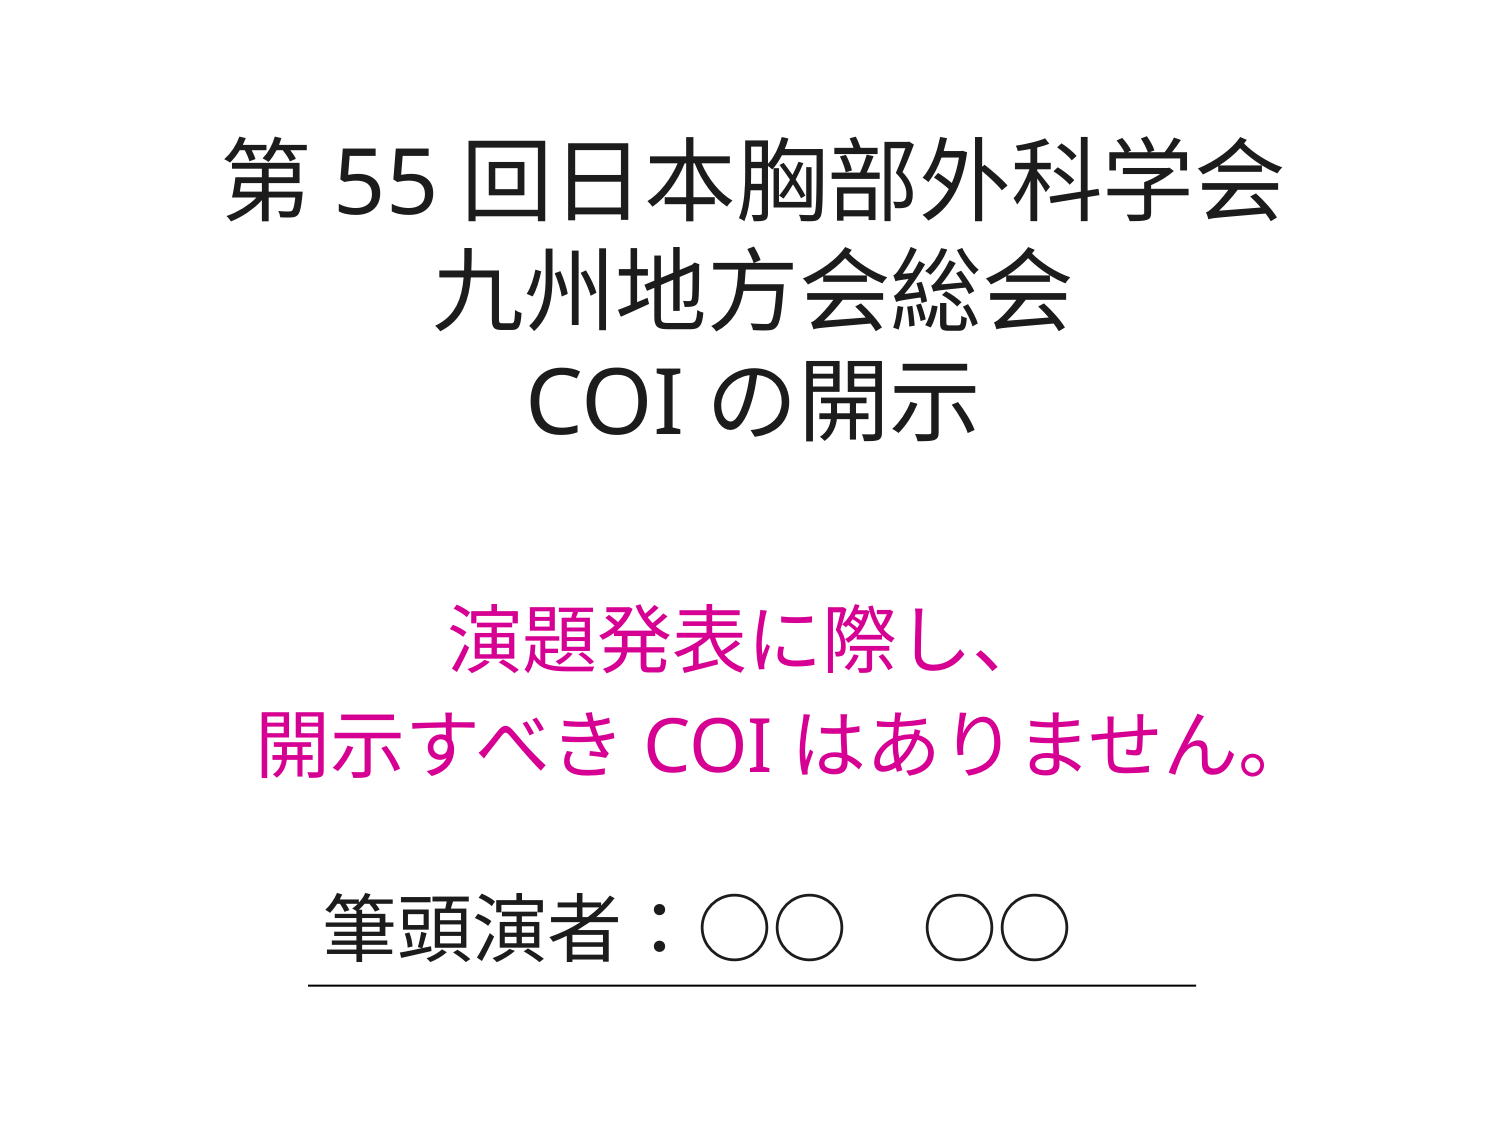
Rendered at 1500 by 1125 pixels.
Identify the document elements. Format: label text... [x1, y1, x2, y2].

text_box 第55回日本胸部外科学会 九州地方会総会 COIの開示 [77, 115, 1430, 461]
text_box 筆頭演者：○○ ○○ [308, 873, 1199, 979]
text_box 演題発表に際し、 開示すべきCOIはありません。 [204, 585, 1290, 796]
